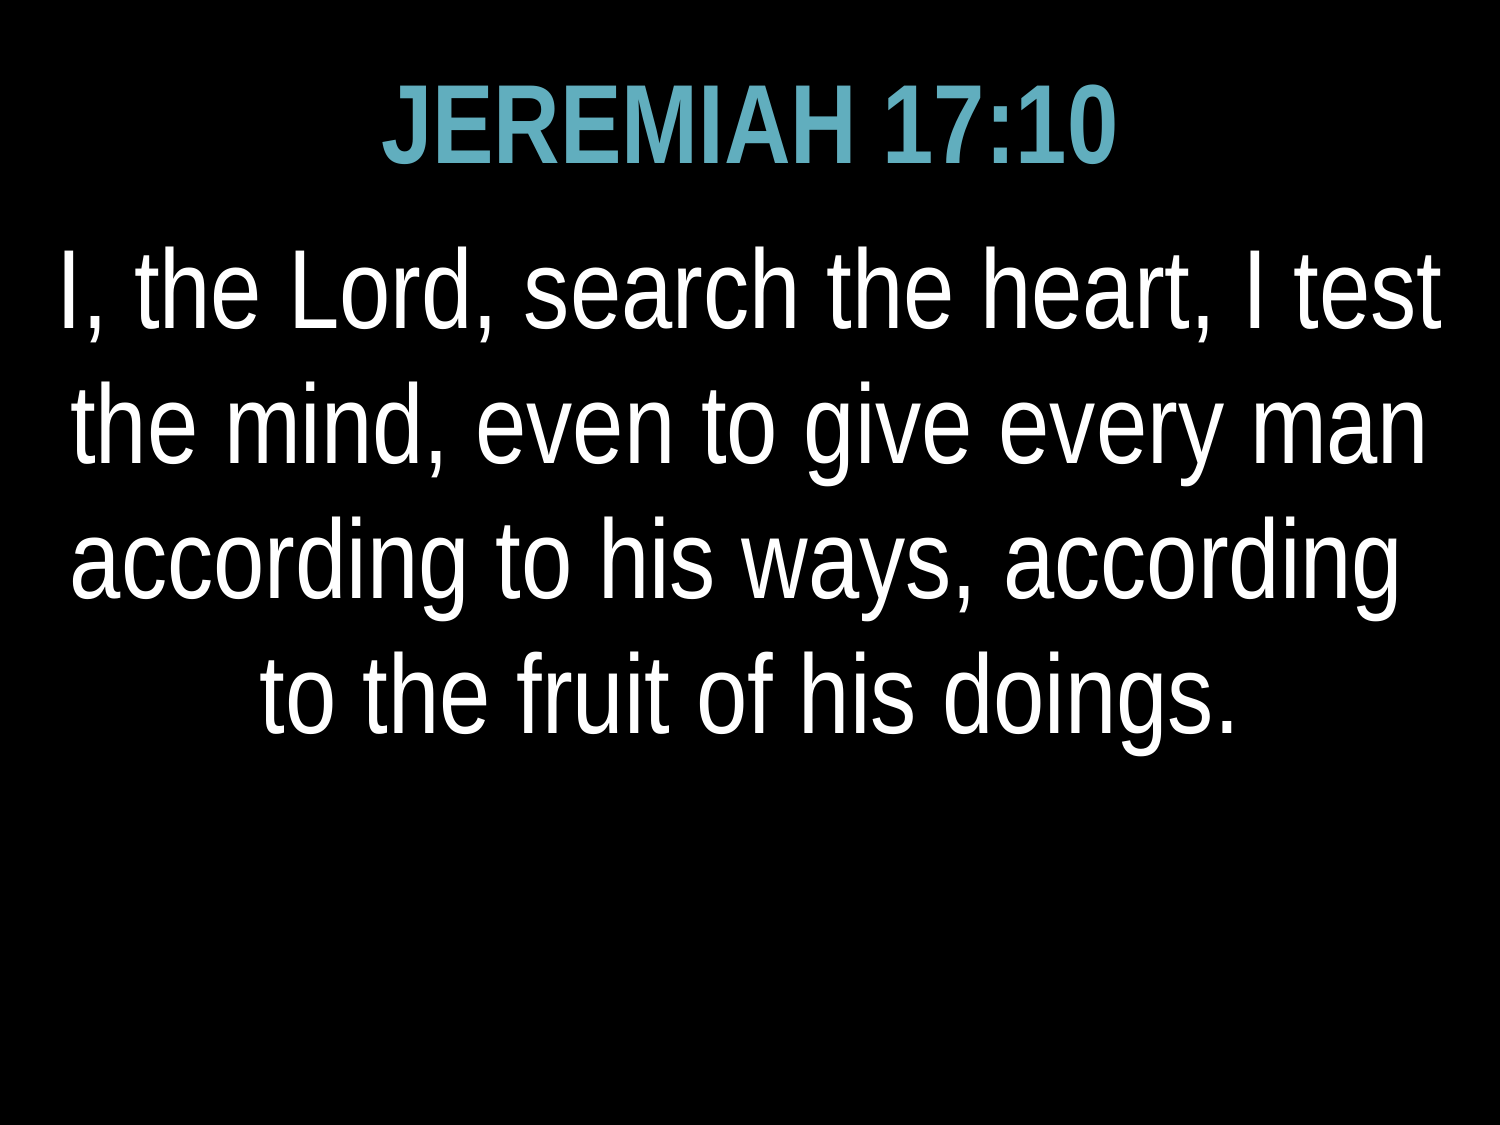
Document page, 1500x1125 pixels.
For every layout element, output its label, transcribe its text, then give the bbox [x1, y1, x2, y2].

text_box JEREMIAH 17:10 I, the Lord, search the heart, I test the mind, even to give every man according to his ways, according to the fruit of his doings. [13, 43, 1487, 763]
